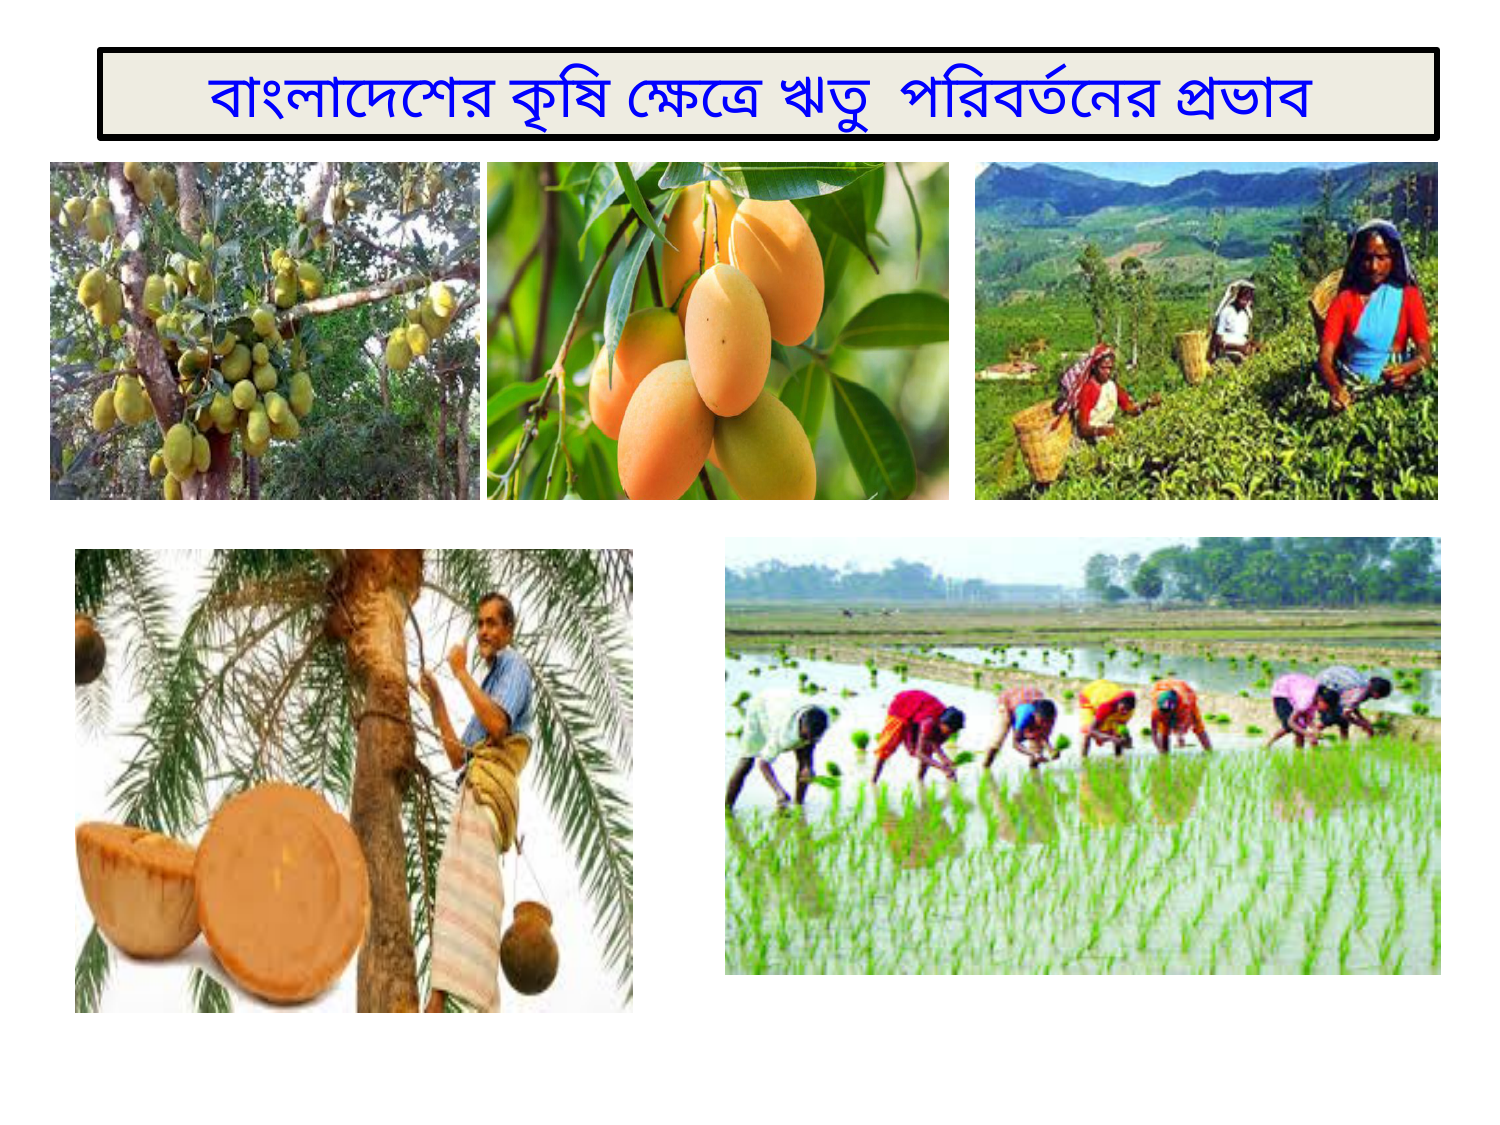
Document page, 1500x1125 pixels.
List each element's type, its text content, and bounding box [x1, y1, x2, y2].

text_box বাংলাদেশের কৃষি ক্ষেত্রে ঋতু পরিবর্তনের প্রভাব [99, 49, 1438, 138]
picture [74, 549, 634, 1013]
picture [487, 162, 949, 501]
picture [49, 162, 480, 501]
picture [974, 162, 1438, 501]
picture [724, 537, 1441, 976]
